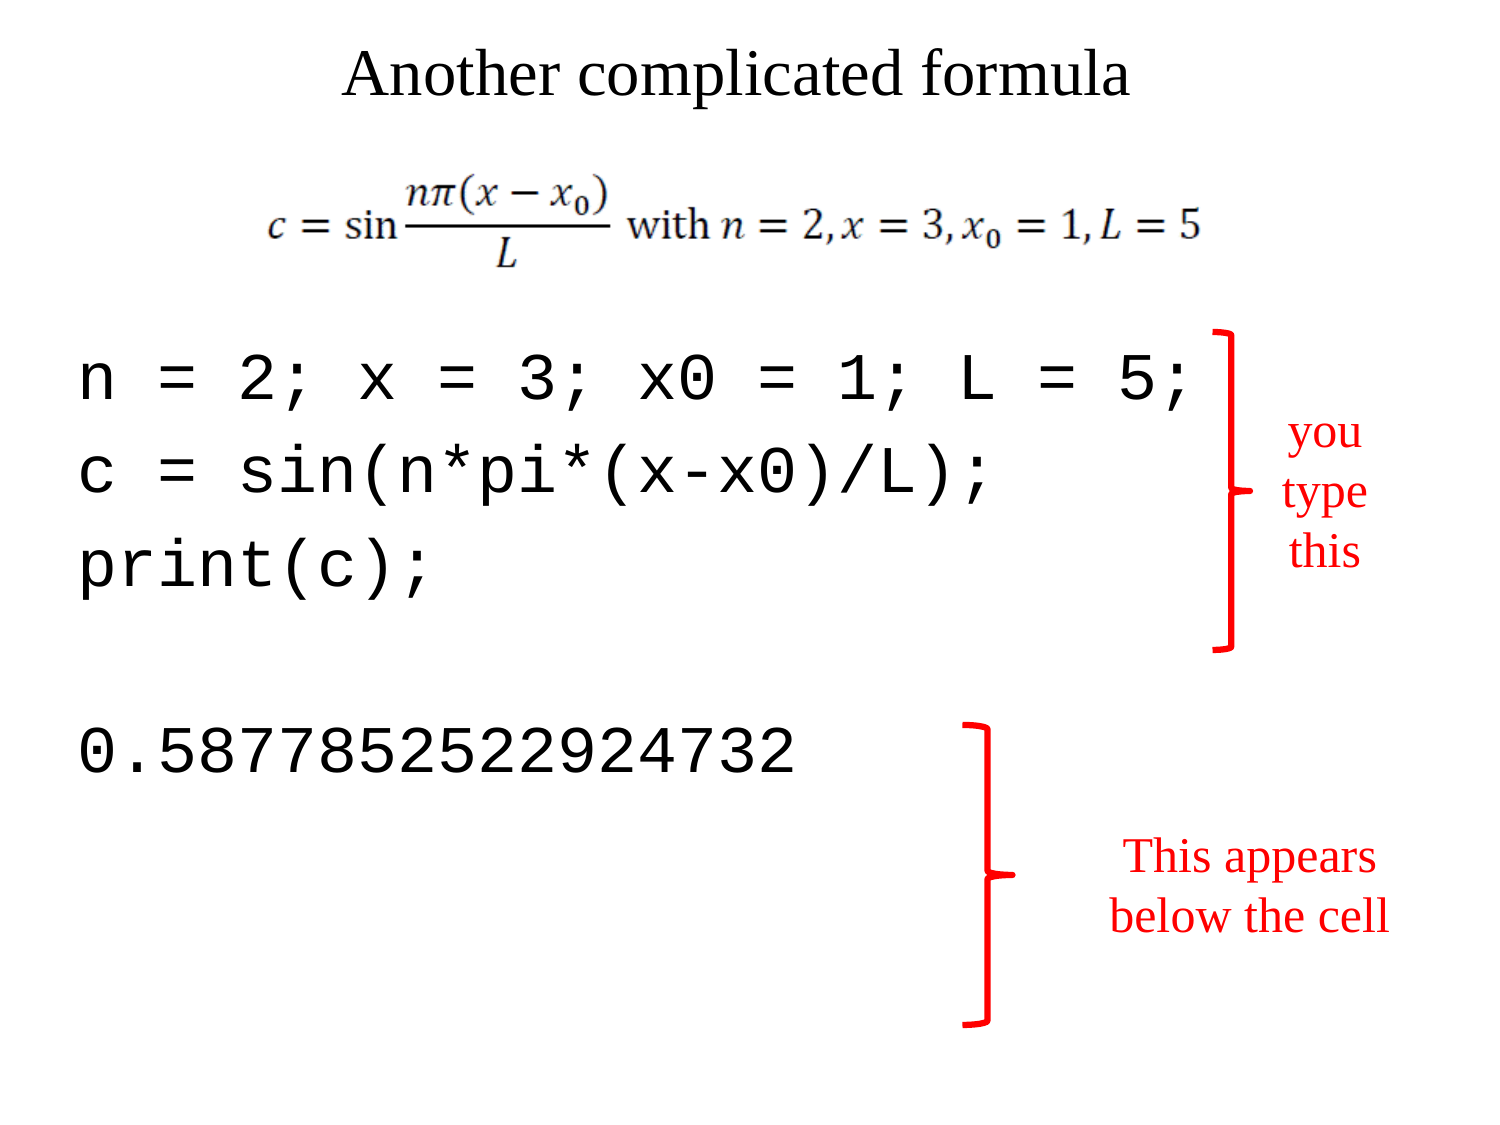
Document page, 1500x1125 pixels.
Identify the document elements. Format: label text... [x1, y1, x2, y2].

title Another complicated formula [62, 0, 1413, 138]
text_box This appears below the cell [1068, 844, 1432, 920]
list n = 2; x = 3; x0 = 1; L = 5; c = sin(n*pi*(x-x0)/L); print(c); 0.5877852522924732 [62, 324, 1238, 1068]
picture [249, 138, 1238, 302]
text_box you type this [1238, 449, 1500, 525]
